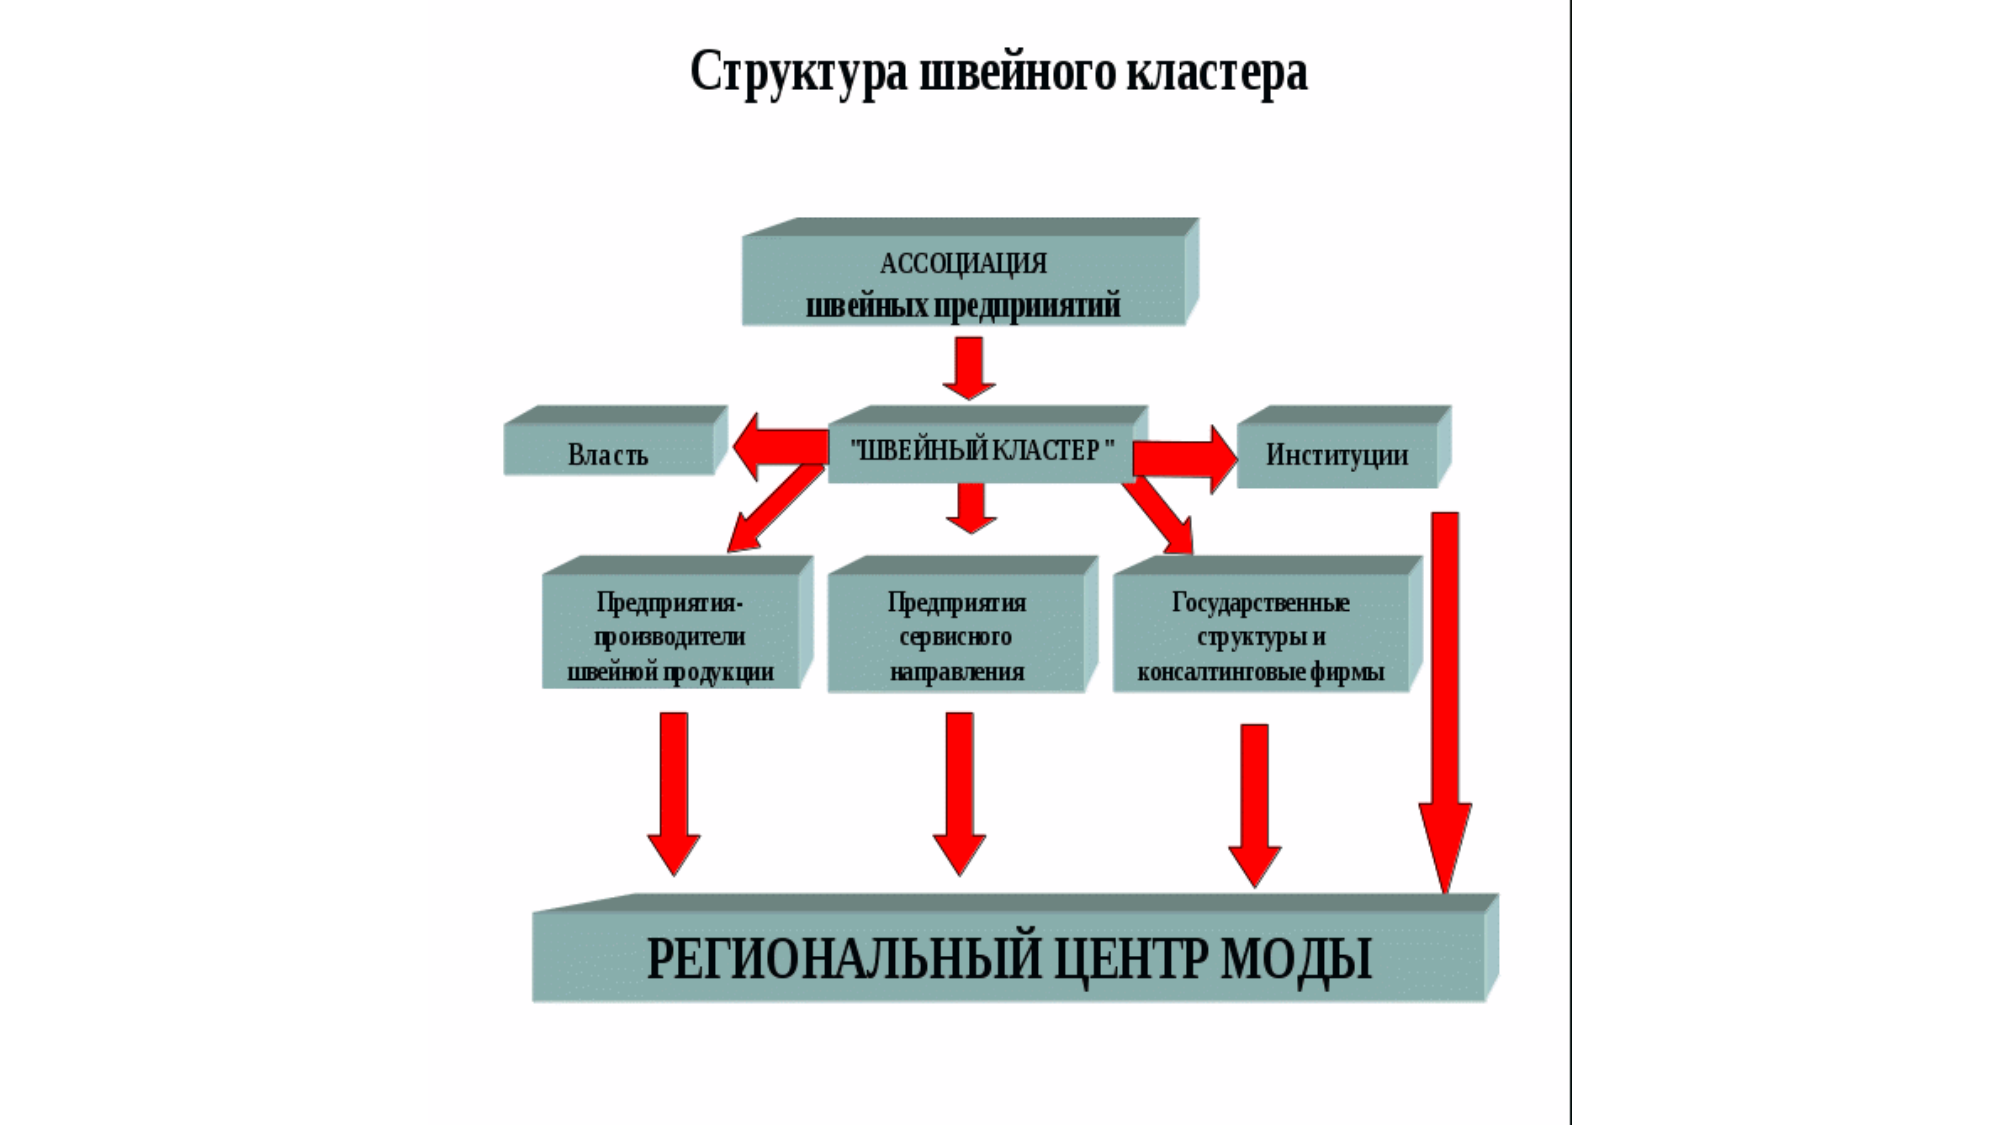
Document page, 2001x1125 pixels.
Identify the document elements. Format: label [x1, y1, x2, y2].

picture [428, 0, 1572, 1125]
